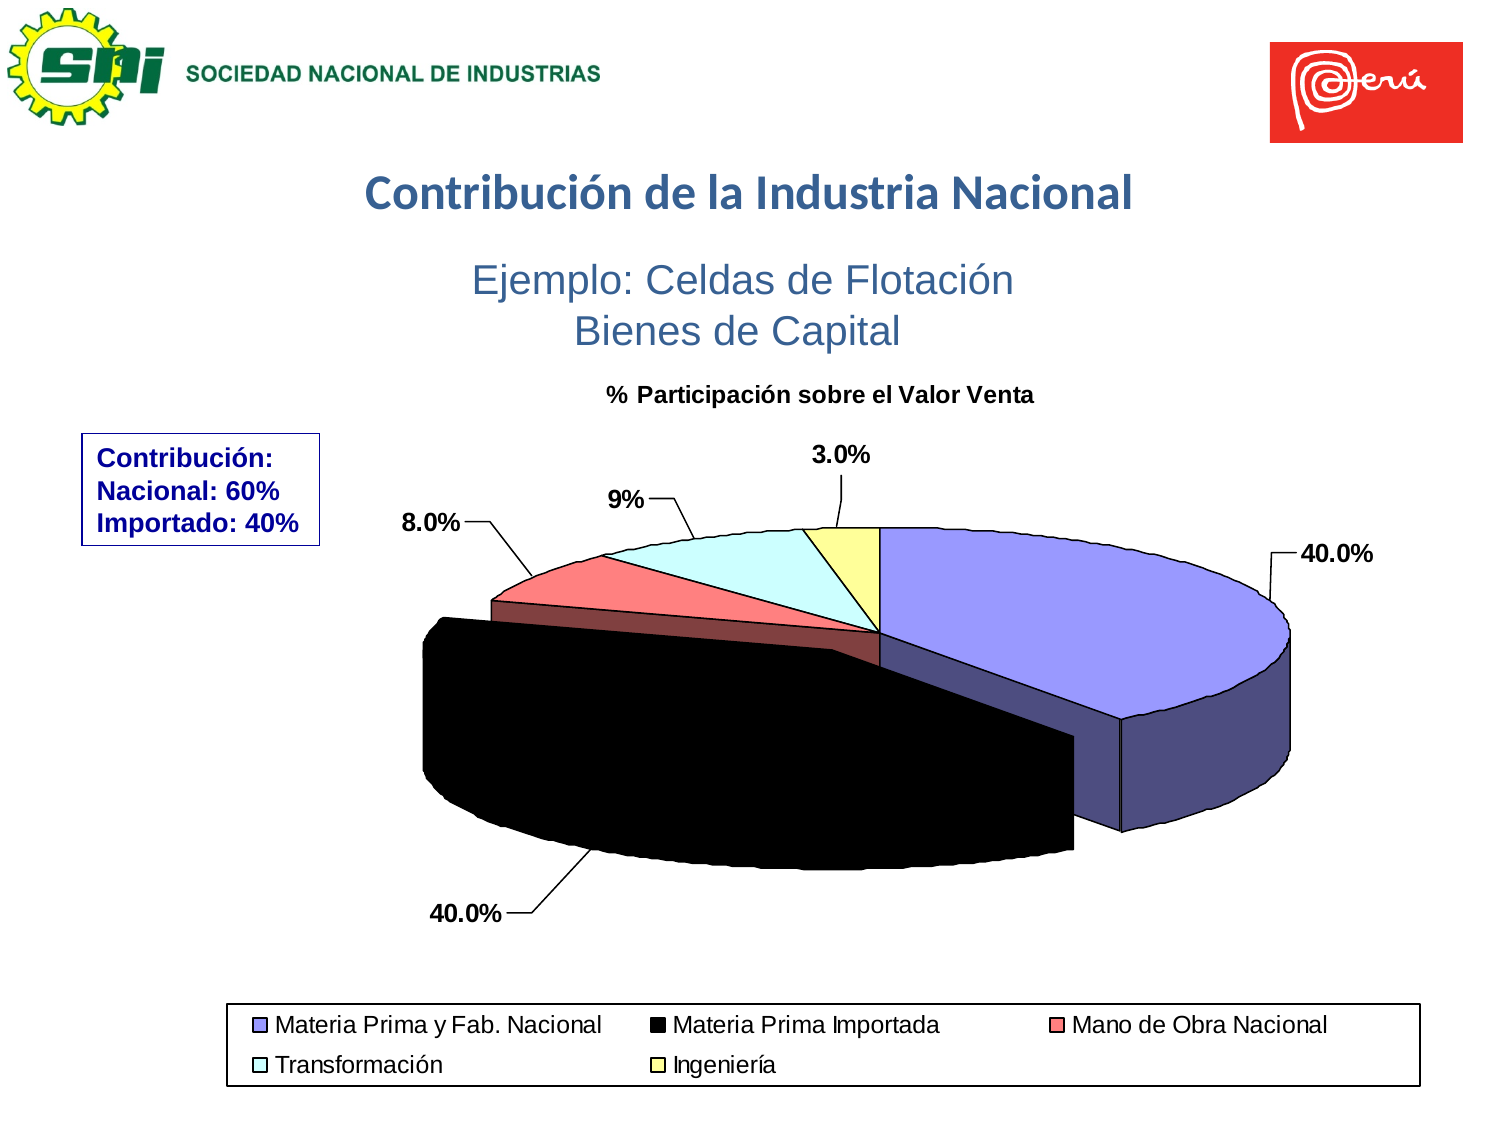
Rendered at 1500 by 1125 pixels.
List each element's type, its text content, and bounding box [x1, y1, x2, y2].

picture [1269, 42, 1463, 143]
title Contribución de la Industria Nacional [0, 152, 1500, 241]
text_box Contribución: Nacional: 60% Importado: 40% [81, 433, 170, 546]
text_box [175, 351, 1464, 1101]
text_box Ejemplo: Celdas de Flotación Bienes de Capital [381, 246, 1105, 349]
picture [7, 8, 600, 126]
